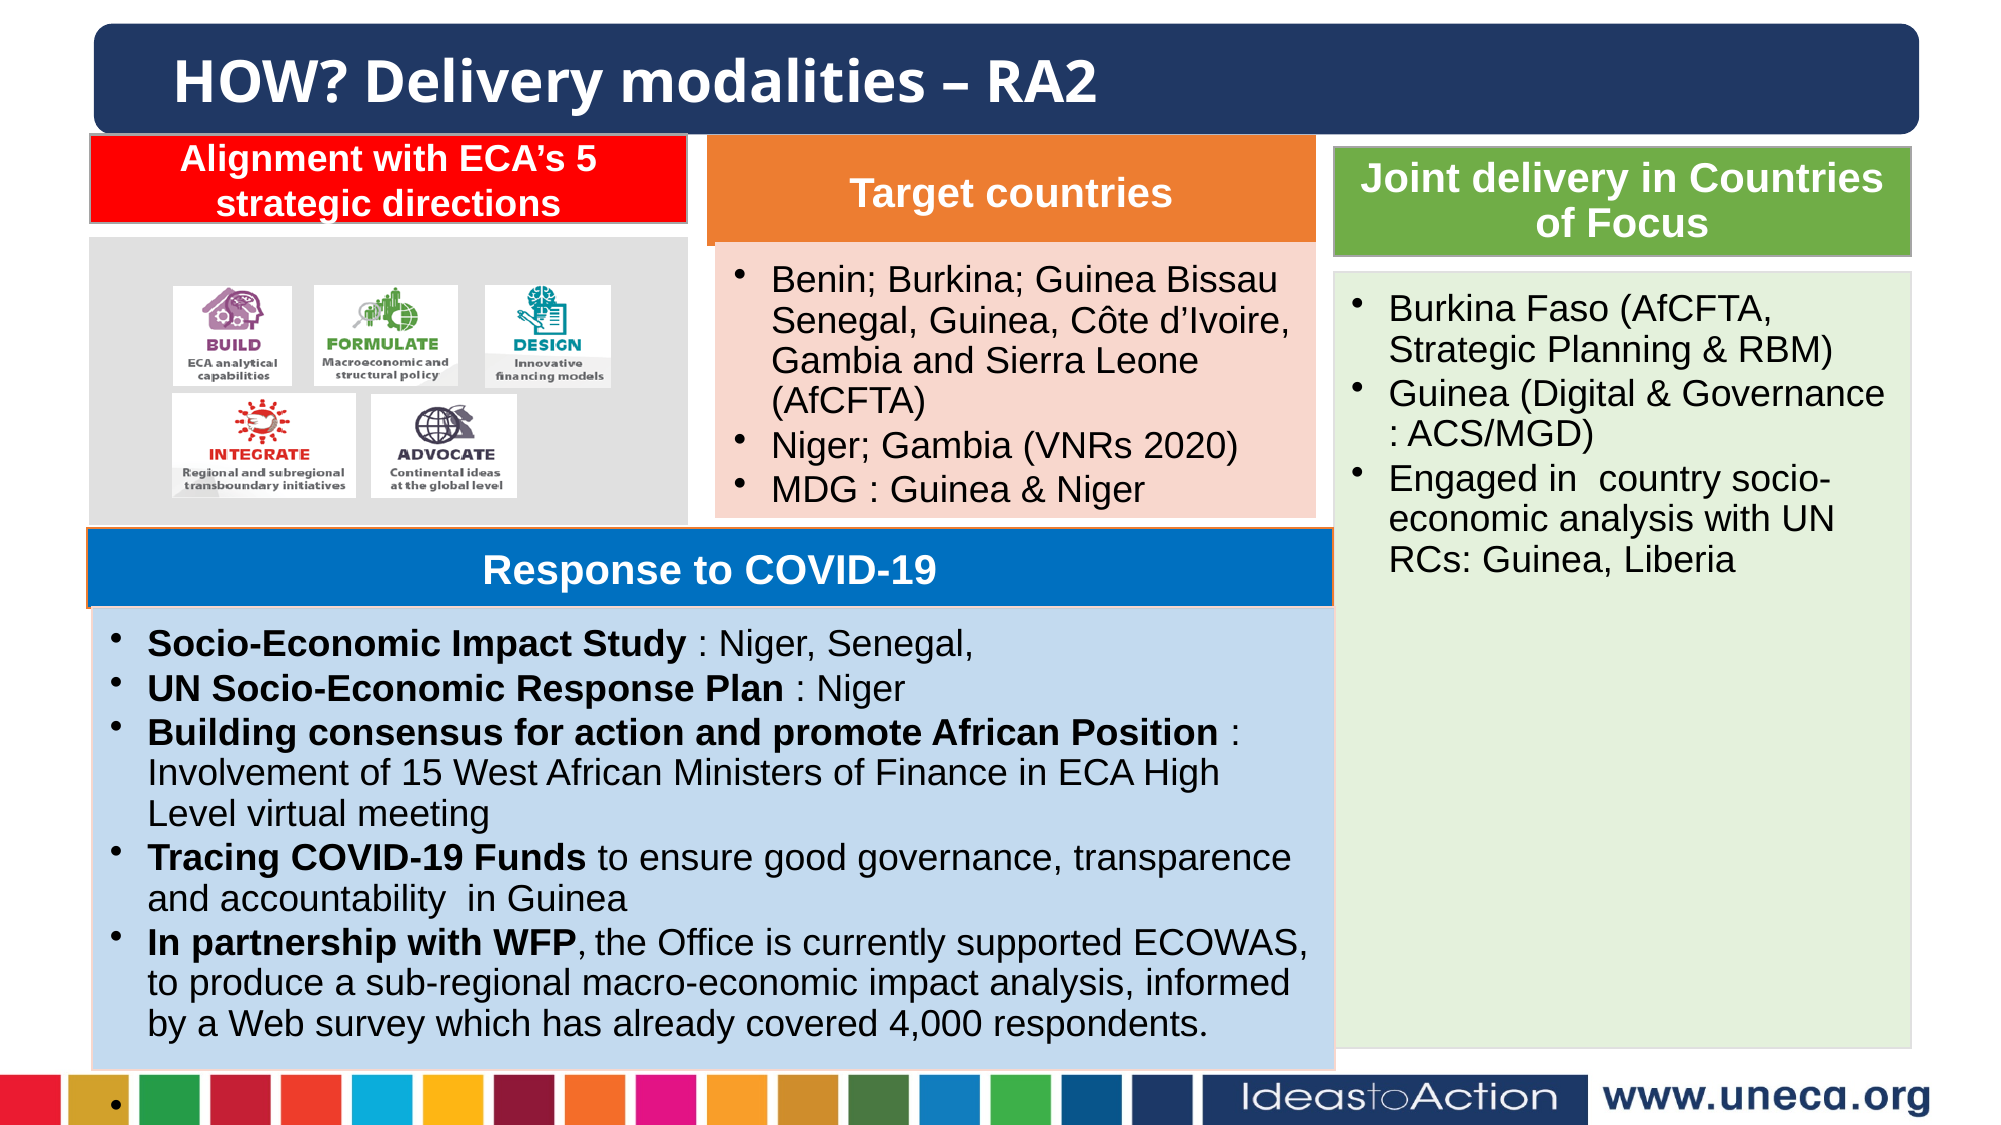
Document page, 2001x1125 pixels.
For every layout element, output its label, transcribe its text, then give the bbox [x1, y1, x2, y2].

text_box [708, 136, 1315, 518]
picture [0, 1065, 2000, 1125]
text_box HOW? Delivery modalities – RA2 [92, 22, 1921, 136]
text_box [1333, 147, 1912, 1048]
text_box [90, 134, 687, 525]
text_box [86, 527, 1335, 1071]
